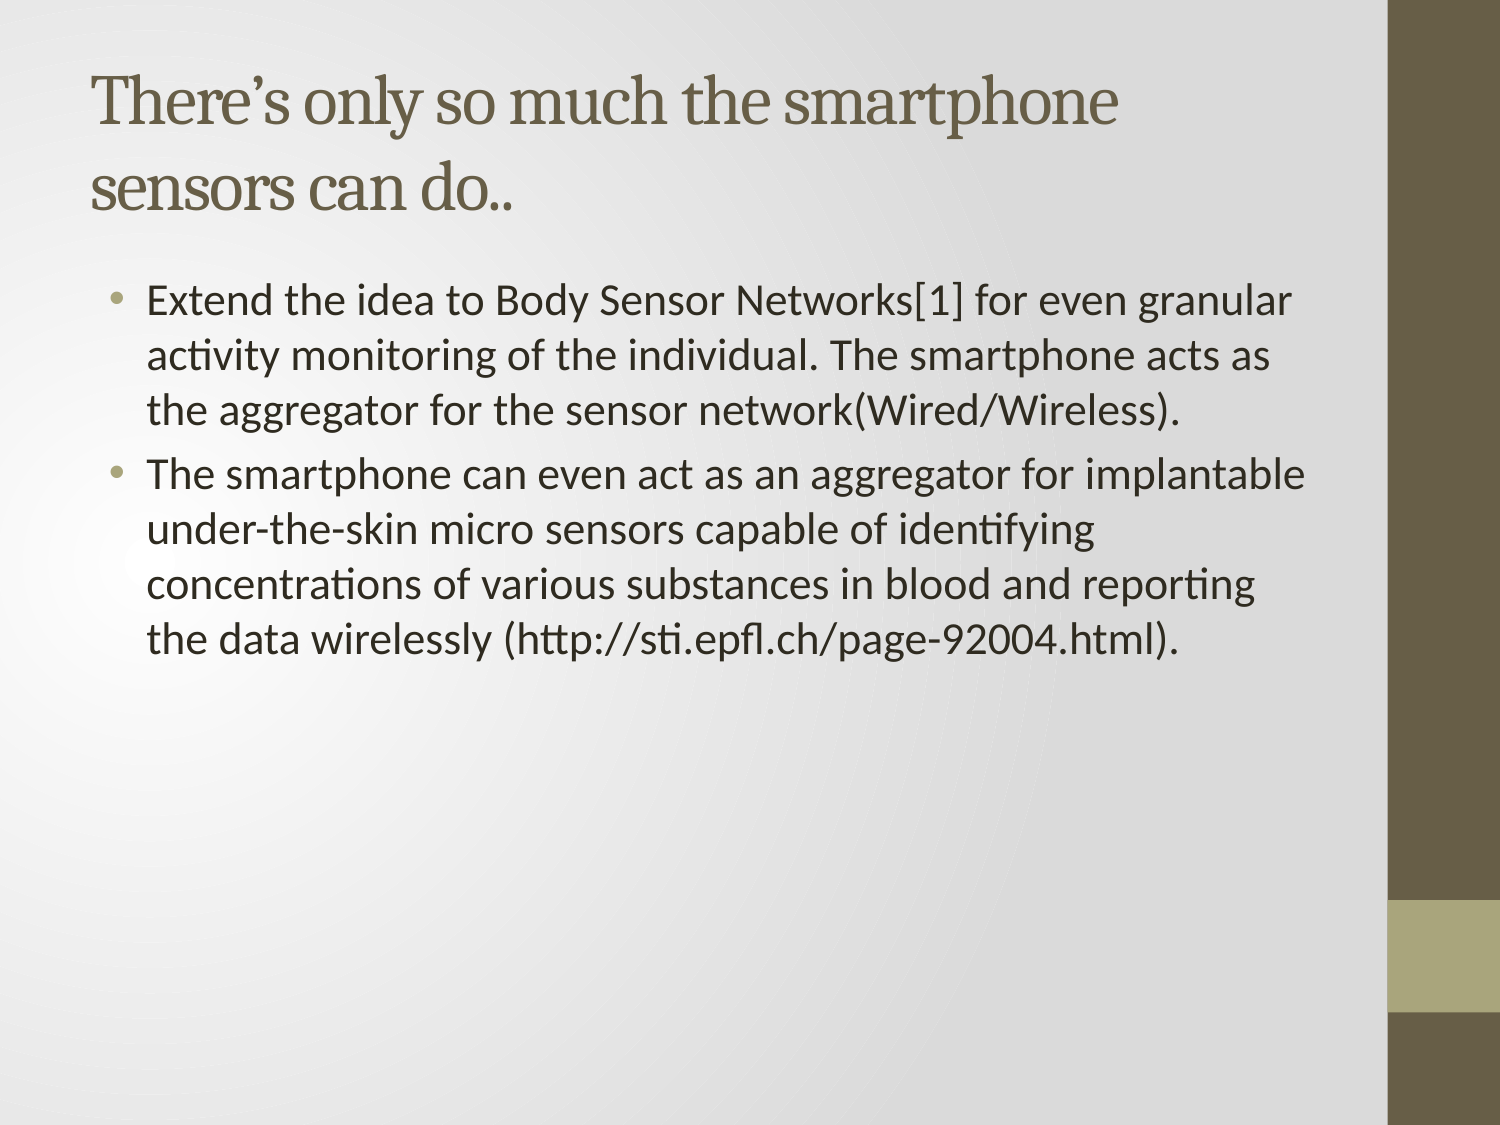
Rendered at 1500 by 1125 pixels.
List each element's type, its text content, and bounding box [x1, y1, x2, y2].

title There’s only so much the smartphone sensors can do.. [75, 45, 1325, 233]
list Extend the idea to Body Sensor Networks[1] for even granular activity monitoring of the individual. The smartphone acts as the aggregator for the sensor network(Wired/Wireless). The smartphone can even act as an aggregator for implantable under-the-skin micro sensors capable of identifying concentrations of various substances in blood and reporting the data wirelessly (http://sti.epfl.ch/page-92004.html). [75, 262, 1325, 1050]
